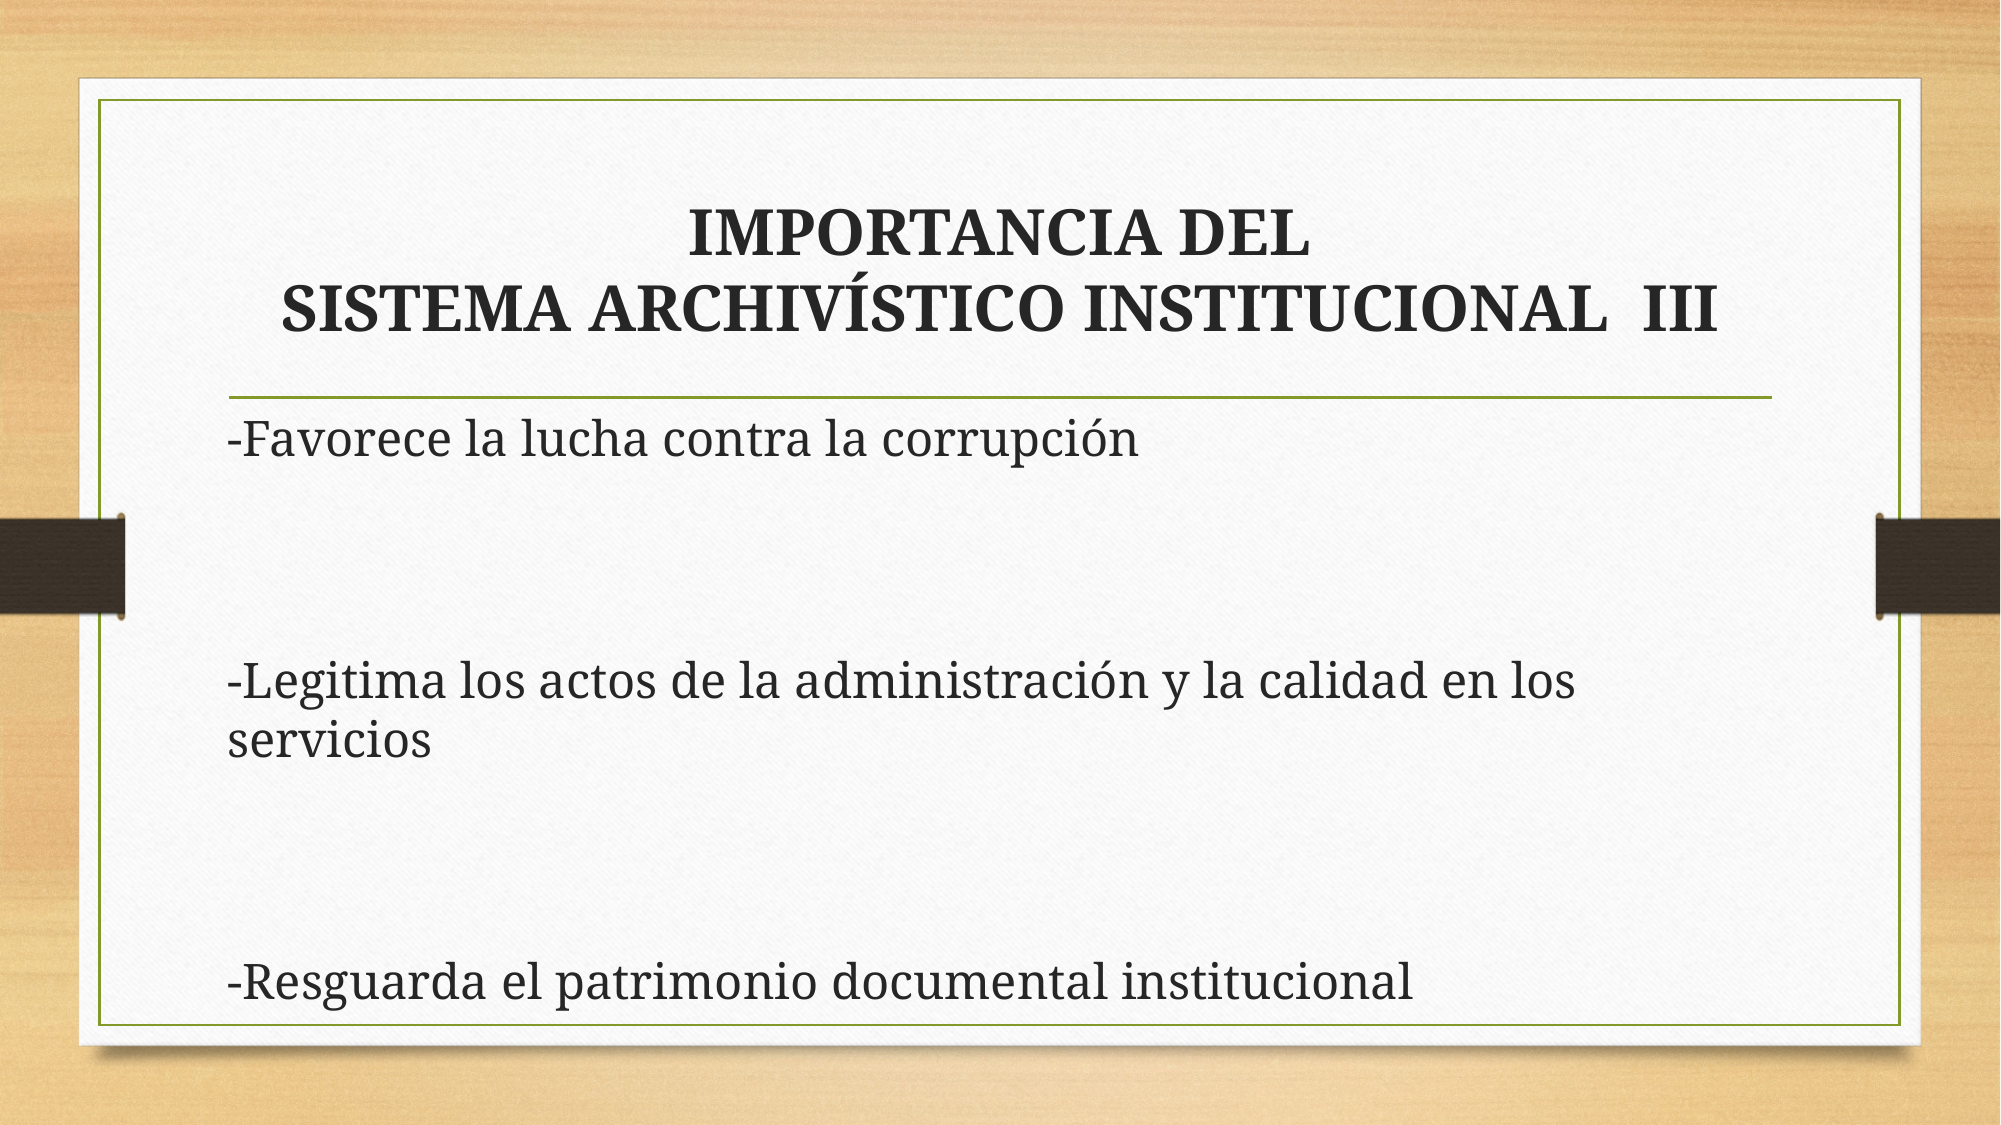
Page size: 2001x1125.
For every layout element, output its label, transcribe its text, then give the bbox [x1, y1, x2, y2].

list -Favorece la lucha contra la corrupción -Legitima los actos de la administración y la calidad en los servicios -Resguarda el patrimonio documental institucional [212, 399, 1788, 1020]
picture [0, 0, 2001, 1125]
title IMPORTANCIA DEL SISTEMA ARCHIVÍSTICO INSTITUCIONAL III [212, 161, 1788, 375]
